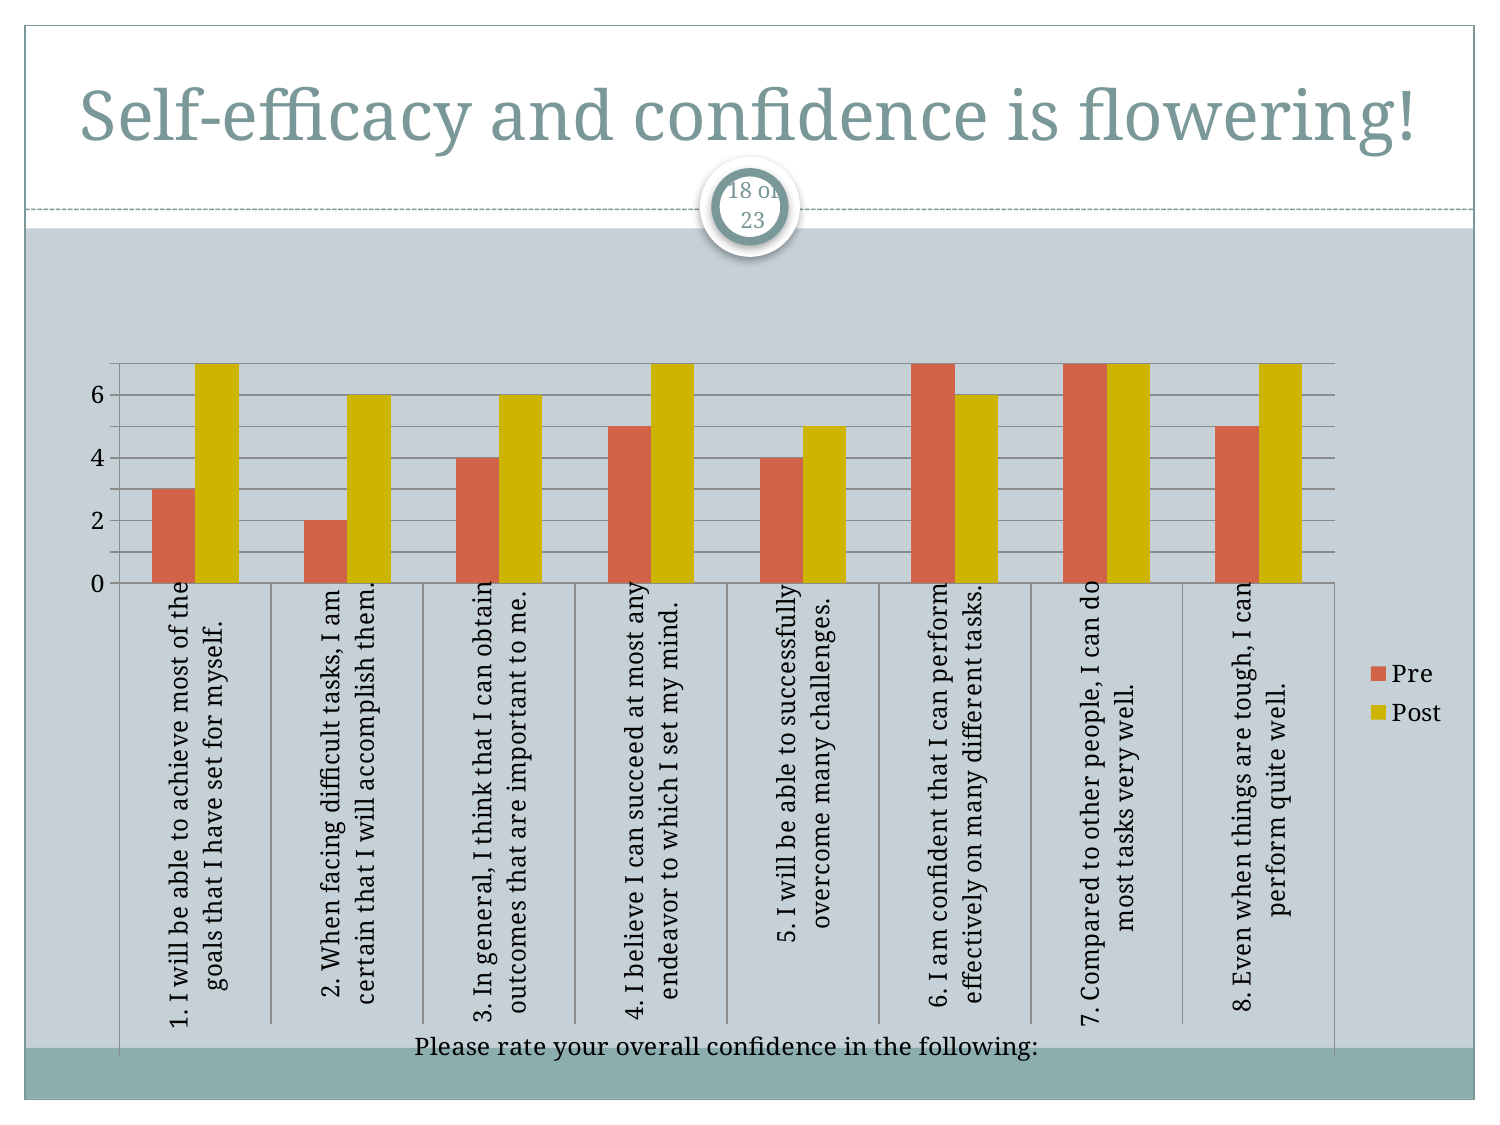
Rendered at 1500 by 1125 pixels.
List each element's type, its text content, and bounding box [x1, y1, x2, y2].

chart [62, 349, 1463, 1063]
title Self-efficacy and confidence is flowering! [49, 37, 1450, 162]
slide_number 18 of 23 [715, 168, 791, 241]
